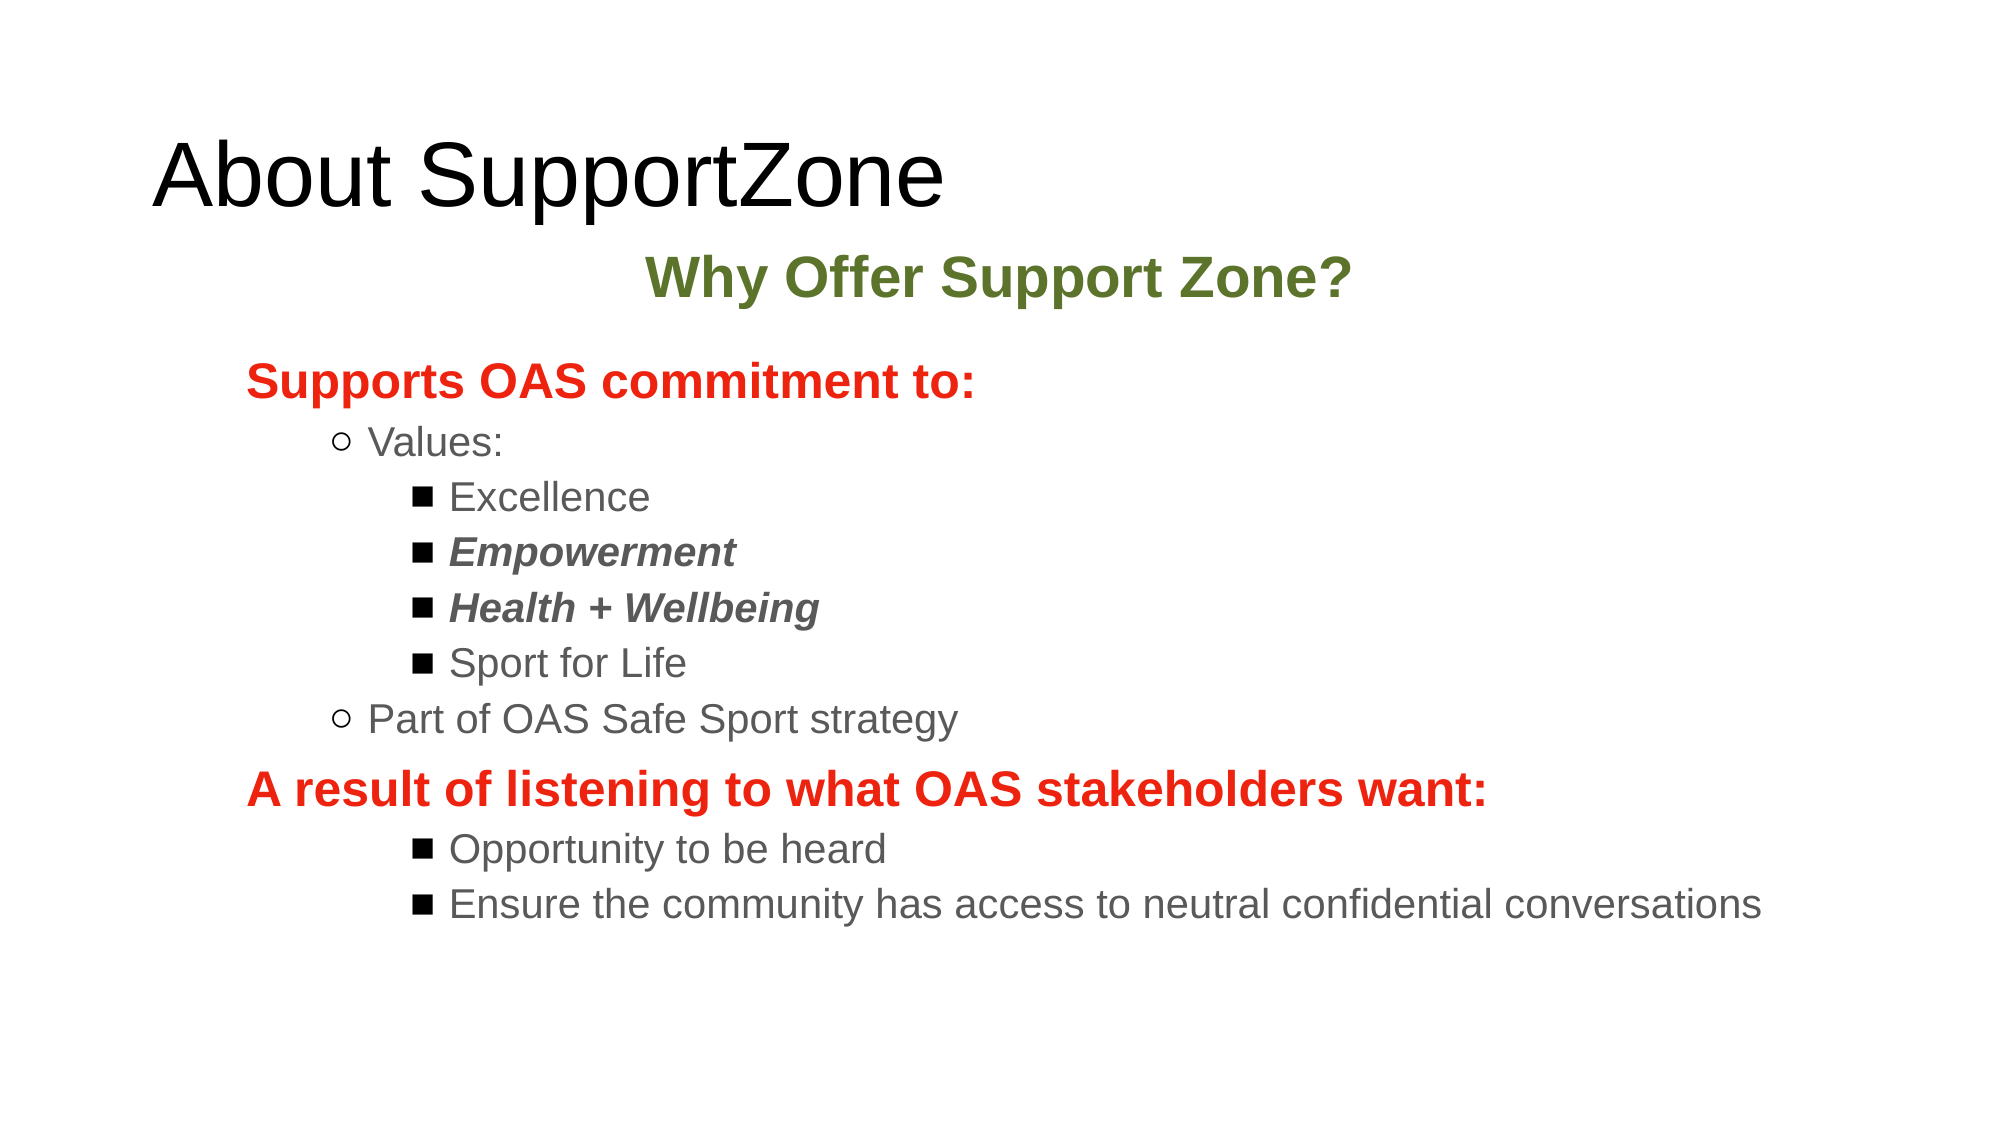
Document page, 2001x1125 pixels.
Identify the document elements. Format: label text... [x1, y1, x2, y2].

list Supports OAS commitment to: Values: Excellence Empowerment Health + Wellbeing Sport for Life Part of OAS Safe Sport strategy A result of listening to what OAS stakeholders want: Opportunity to be heard Ensure the community has access to neutral confidential conversations [231, 348, 1847, 965]
text_box Why Offer Support Zone? [626, 286, 1374, 317]
title About SupportZone [137, 67, 1863, 286]
